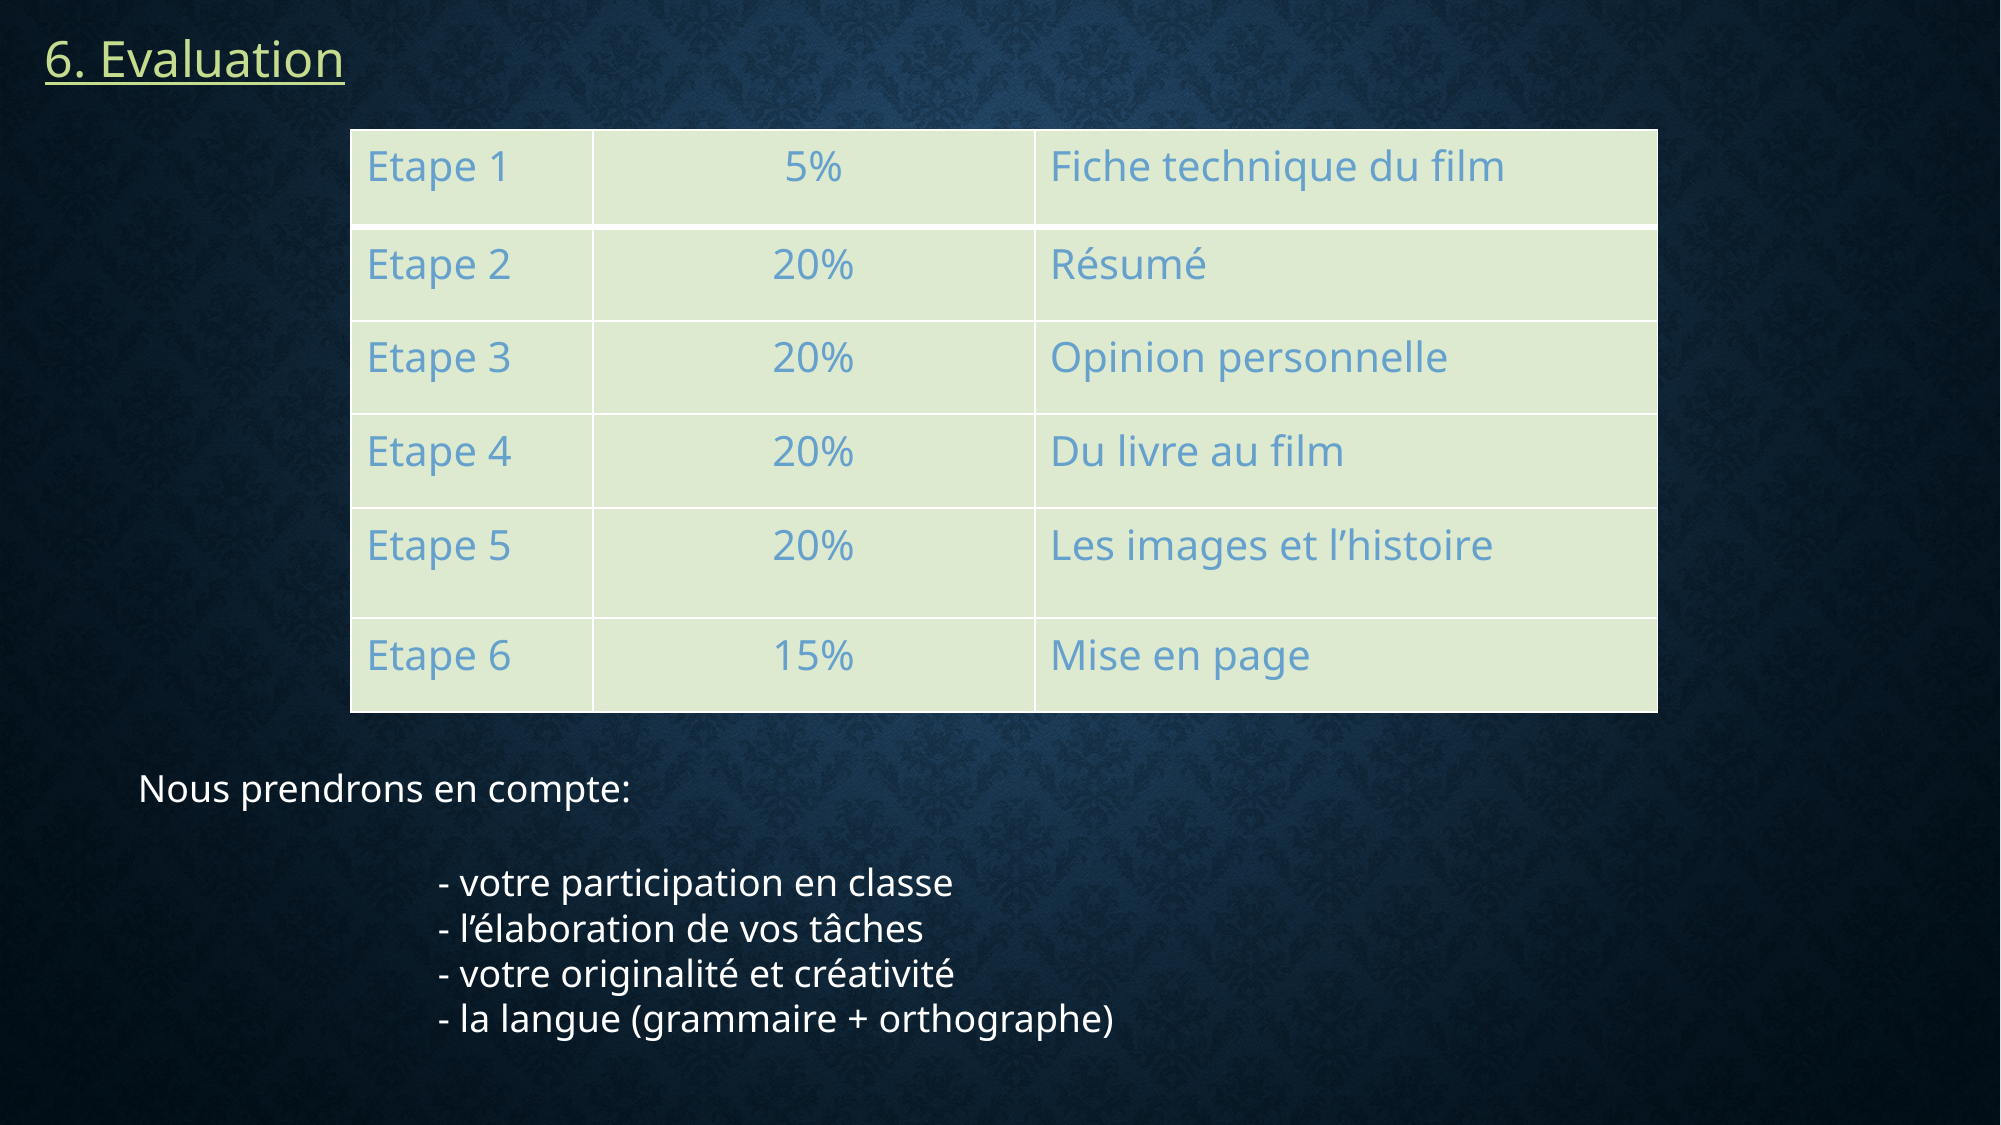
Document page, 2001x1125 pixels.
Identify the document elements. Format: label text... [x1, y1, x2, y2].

text_box 6. Evaluation [29, 20, 988, 96]
table_cell 20% [594, 322, 1034, 413]
table_cell Mise en page [1036, 619, 1657, 711]
table_cell 20% [594, 230, 1034, 320]
table_header Etape 1 [352, 131, 592, 224]
table_cell Les images et l’histoire [1036, 509, 1657, 617]
table_cell Du livre au film [1036, 415, 1657, 507]
table_header Fiche technique du film [1036, 131, 1657, 224]
text_box Nous prendrons en compte: - votre participation en classe - l’élaboration de vos tâches - votre originalité et créativité - la langue (grammaire + orthographe) [123, 757, 1643, 1048]
table_cell Etape 3 [352, 322, 592, 413]
table_cell Résumé [1036, 230, 1657, 320]
table_cell Etape 5 [352, 509, 592, 617]
table_cell 20% [594, 415, 1034, 507]
table_header 5% [594, 131, 1034, 224]
table_cell 20% [594, 509, 1034, 617]
table_cell Etape 2 [352, 230, 592, 320]
table_cell 15% [594, 619, 1034, 711]
table_cell Opinion personnelle [1036, 322, 1657, 413]
table_cell Etape 4 [352, 415, 592, 507]
table_cell Etape 6 [352, 619, 592, 711]
